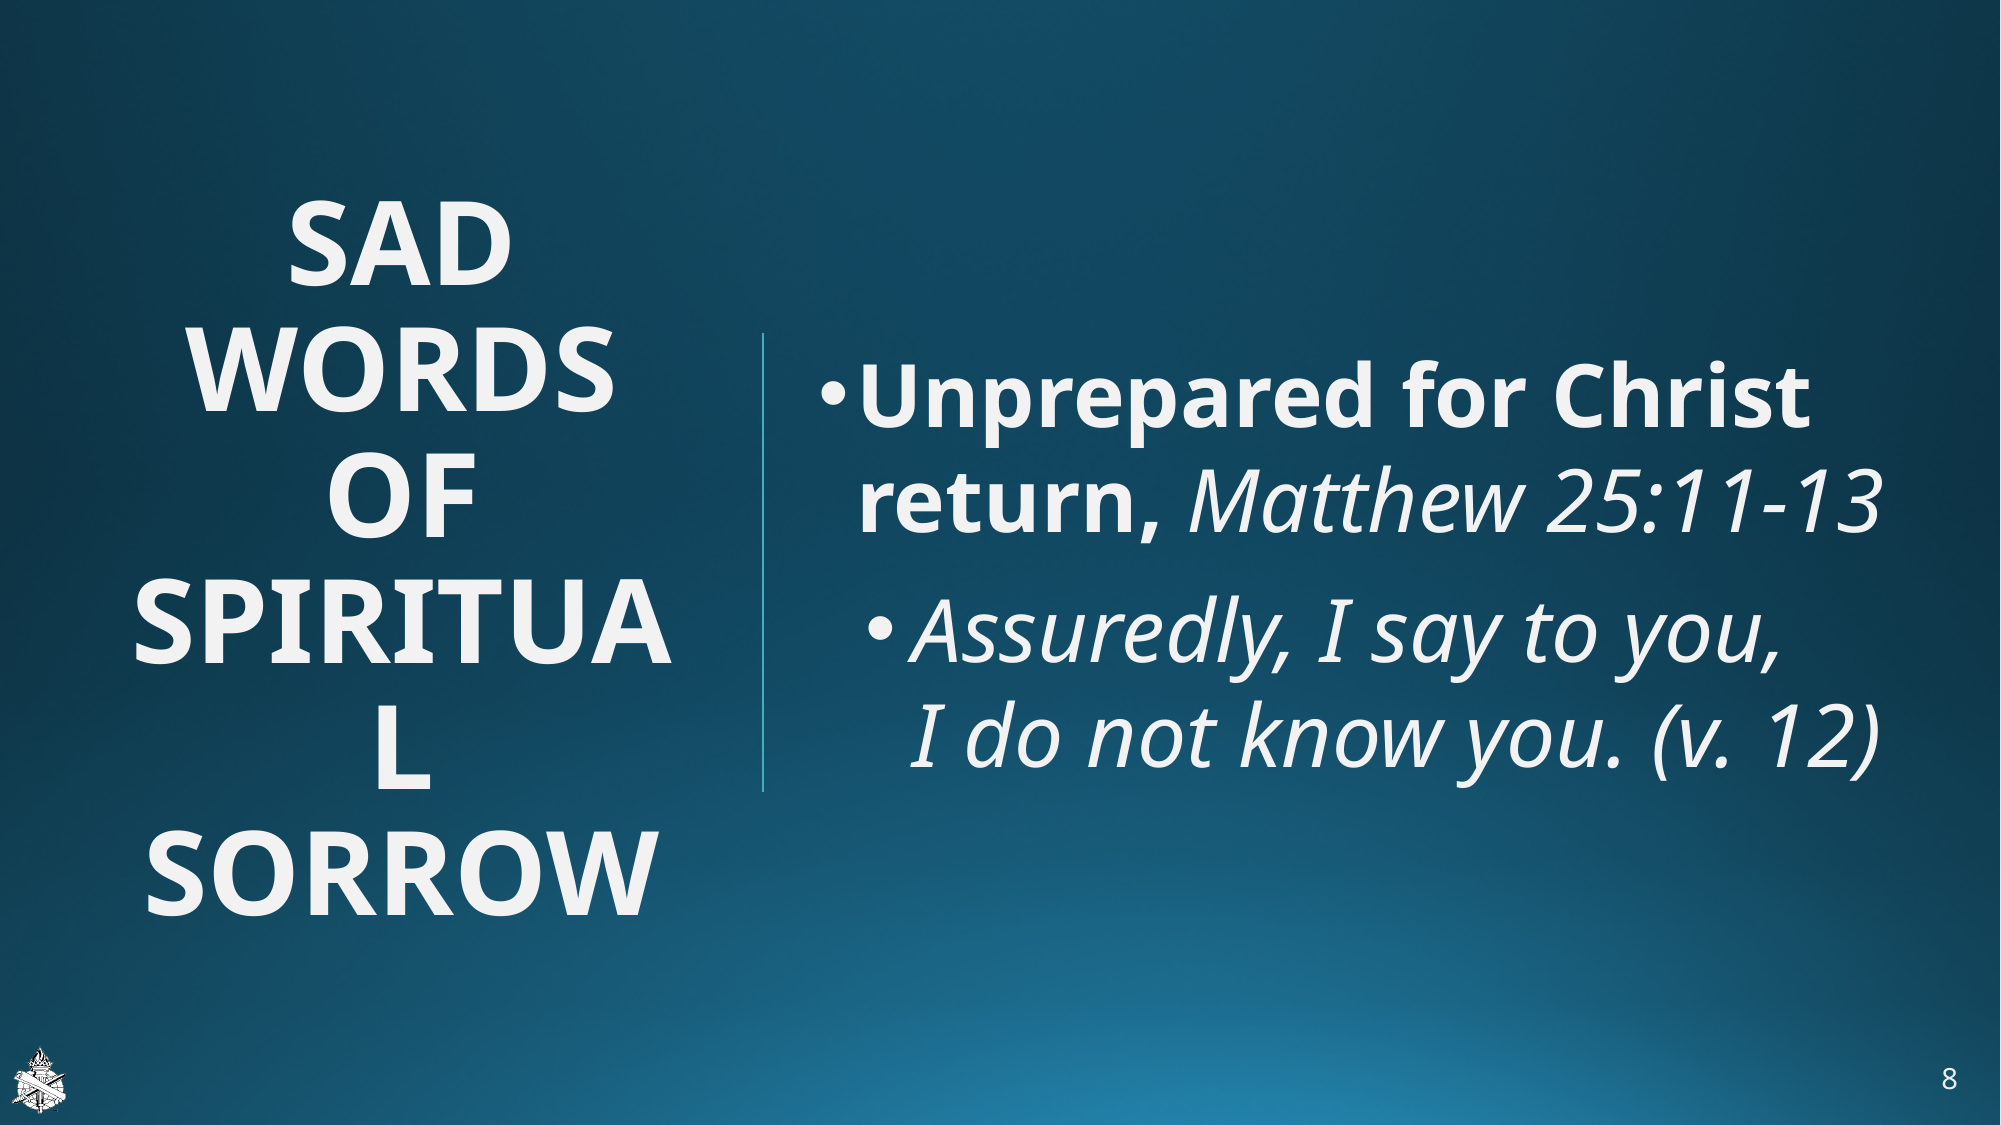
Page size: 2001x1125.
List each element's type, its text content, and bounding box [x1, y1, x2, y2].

list Unprepared for Christ return, Matthew 25:11-13 Assuredly, I say to you, I do not know you. (v. 12) [803, 256, 1974, 869]
picture [11, 1046, 67, 1115]
slide_number 8 [1853, 1050, 1974, 1111]
title Sad Words of Spiritual Sorrow [99, 176, 704, 949]
text_box [0, 0, 2000, 1125]
